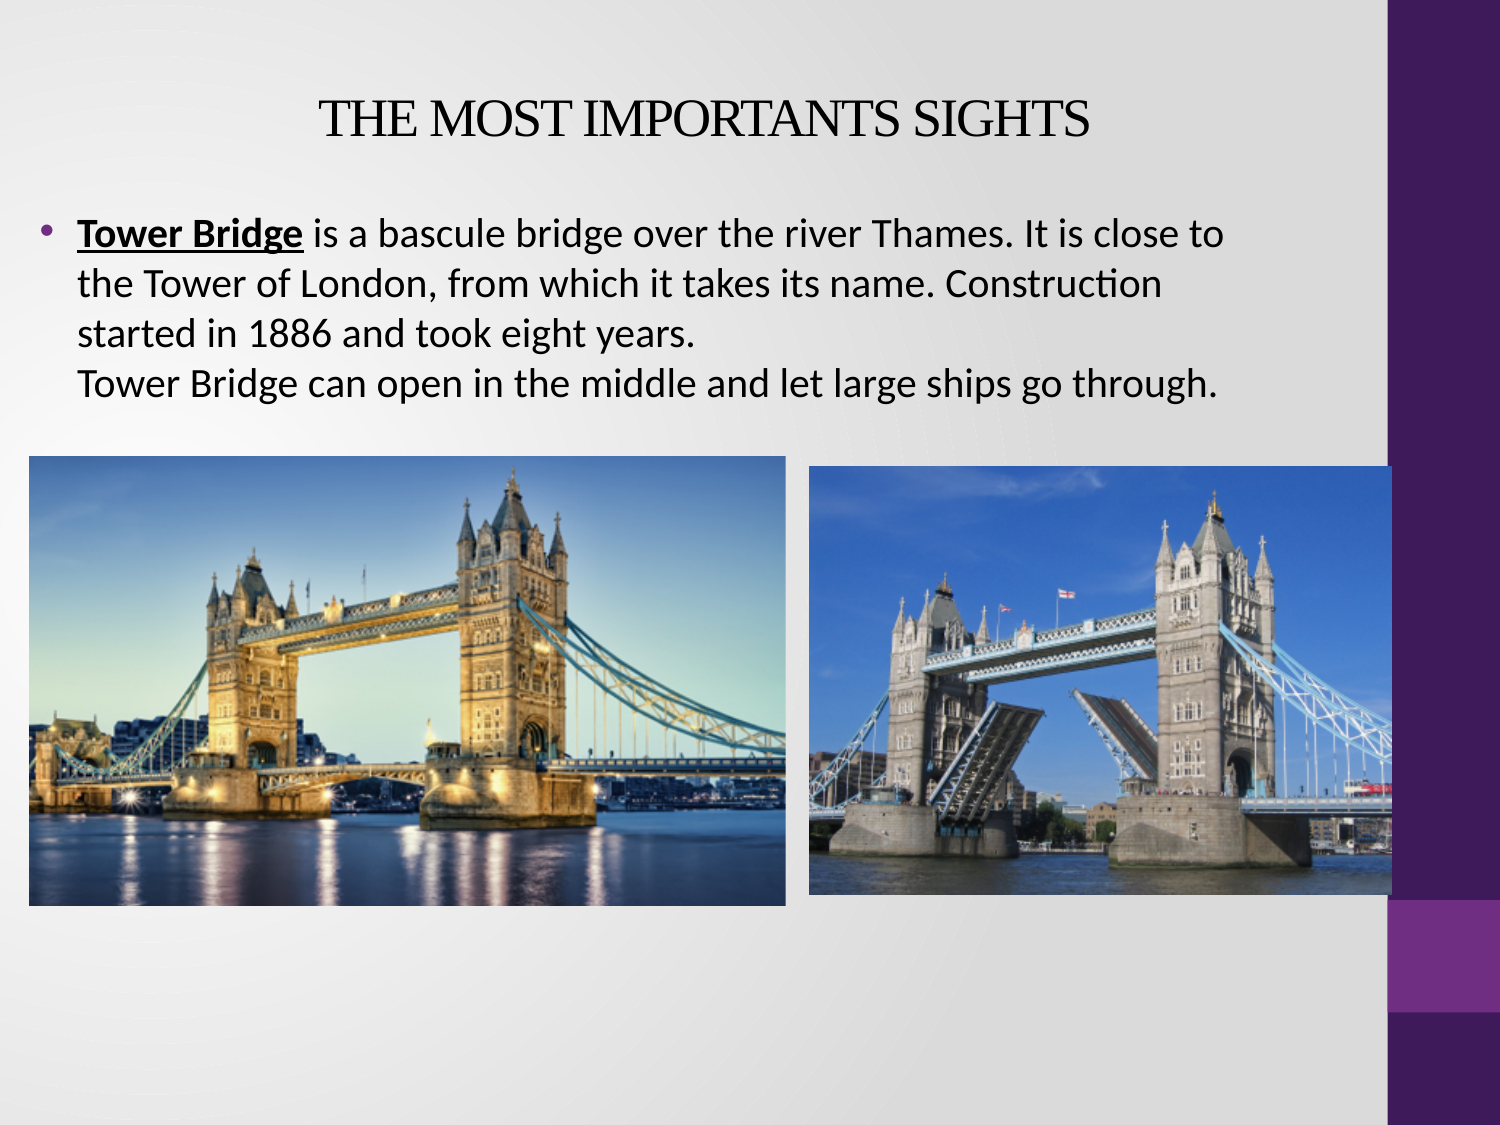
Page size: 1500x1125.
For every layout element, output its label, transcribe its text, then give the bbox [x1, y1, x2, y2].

picture [28, 455, 787, 907]
list Tower Bridge is a bascule bridge over the river Thames. It is close to the Tower of London, from which it takes its name. Construction started in 1886 and took eight years. Tower Bridge can open in the middle and let large ships go through. [5, 197, 1256, 986]
title THE MOST IMPORTANTS SIGHTS [303, 20, 1500, 209]
picture [808, 466, 1392, 896]
